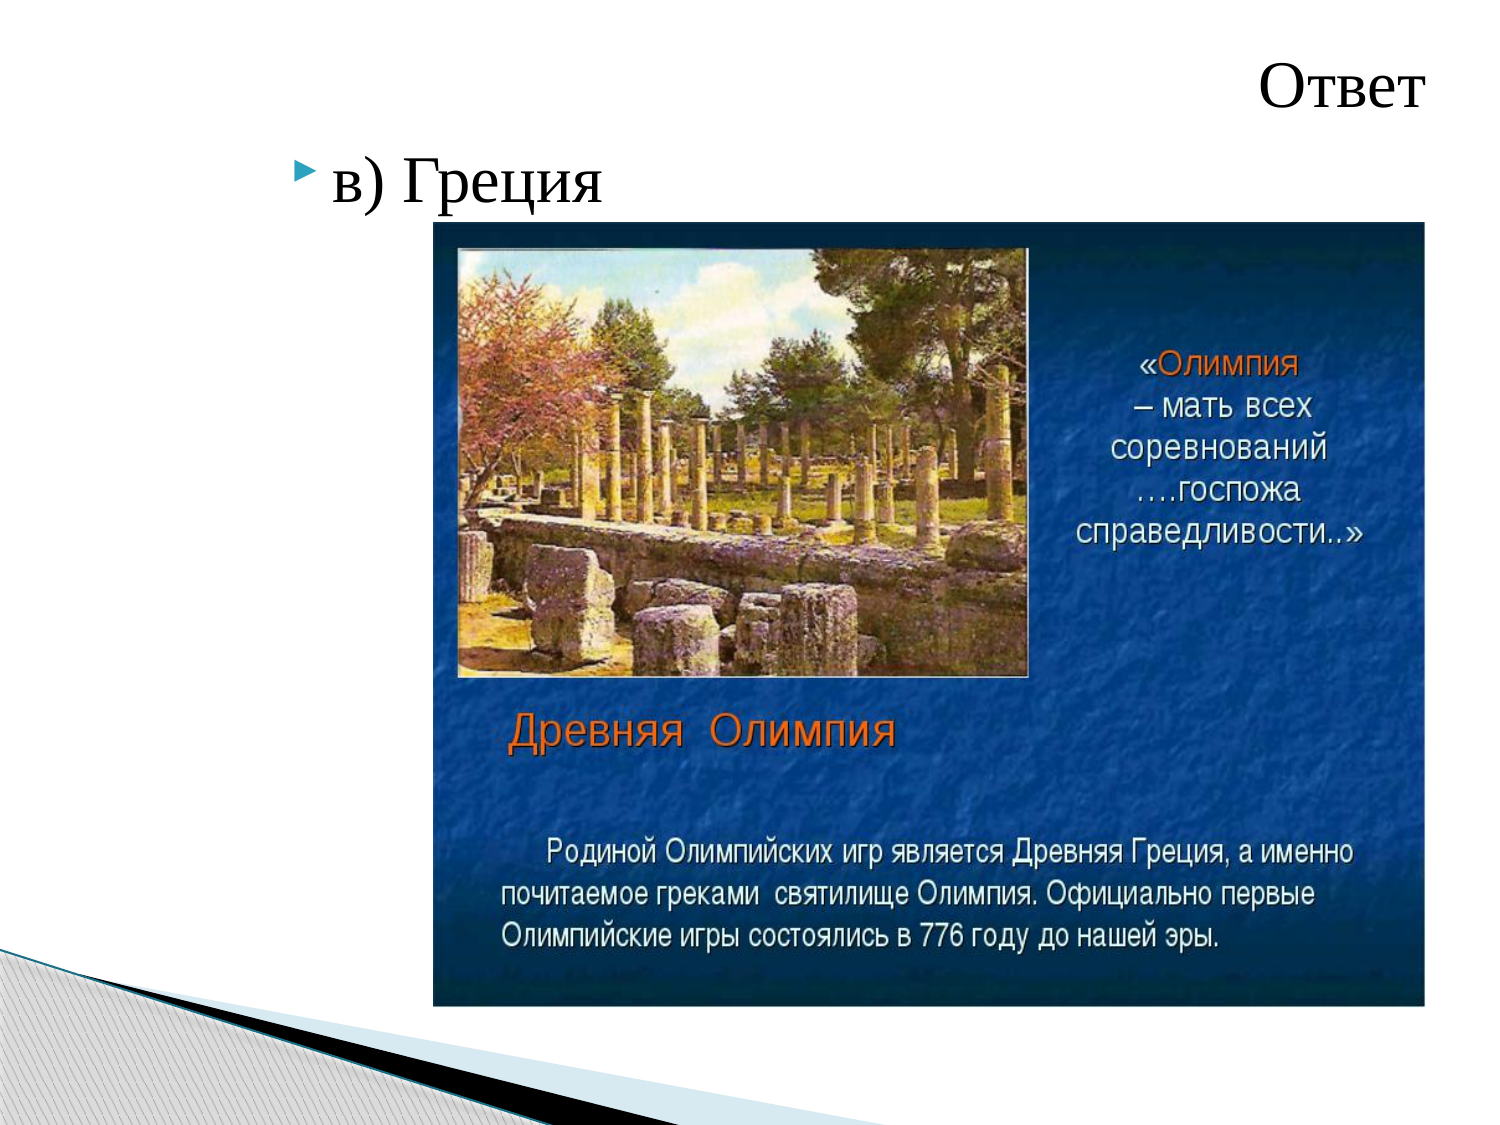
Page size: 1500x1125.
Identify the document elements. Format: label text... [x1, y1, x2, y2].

list в) Греция [257, 128, 1425, 997]
title Ответ [246, 45, 1442, 118]
picture [433, 222, 1427, 1008]
